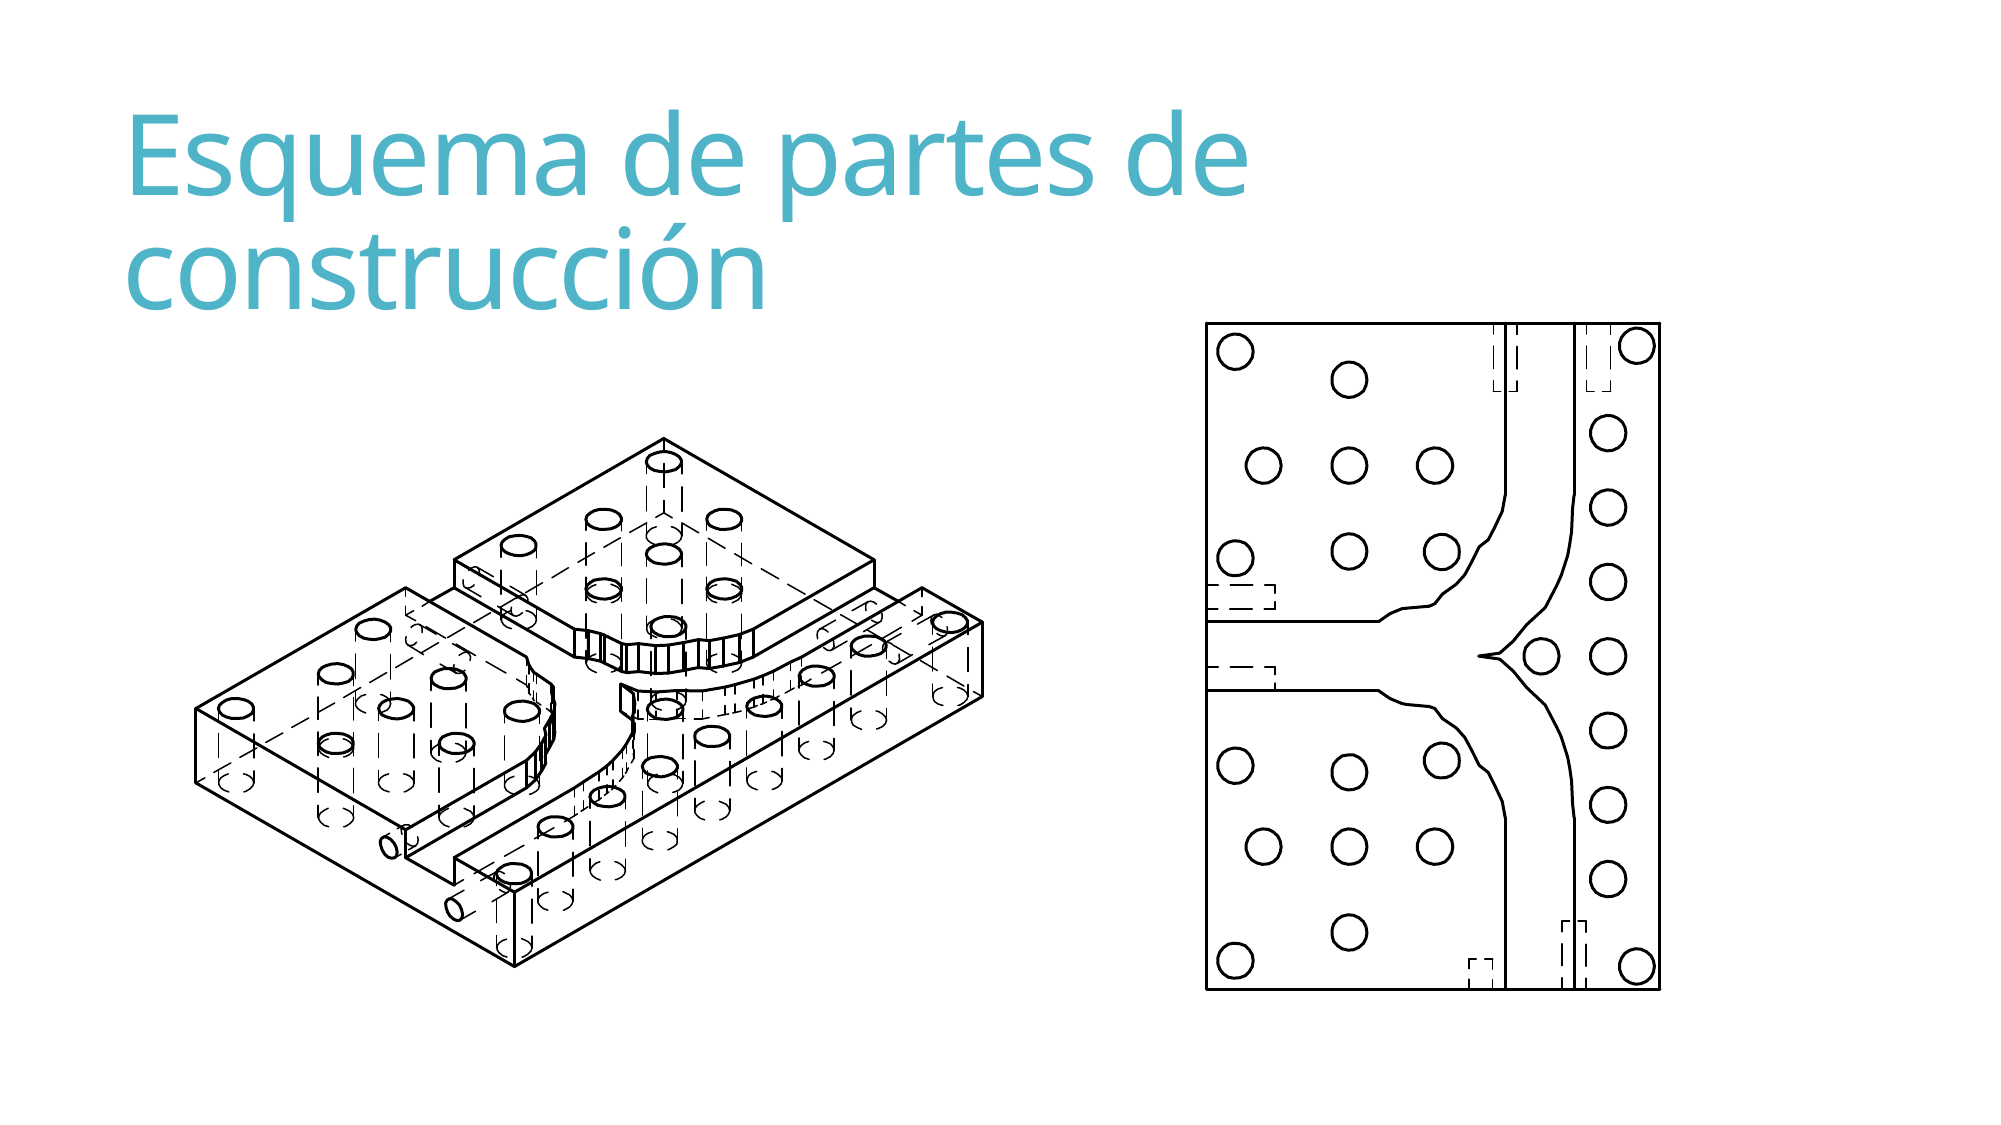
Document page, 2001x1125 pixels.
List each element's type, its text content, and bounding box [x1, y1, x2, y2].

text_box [137, 379, 1072, 1022]
title Esquema de partes de construcción [107, 81, 1875, 354]
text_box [1147, 264, 1732, 1048]
